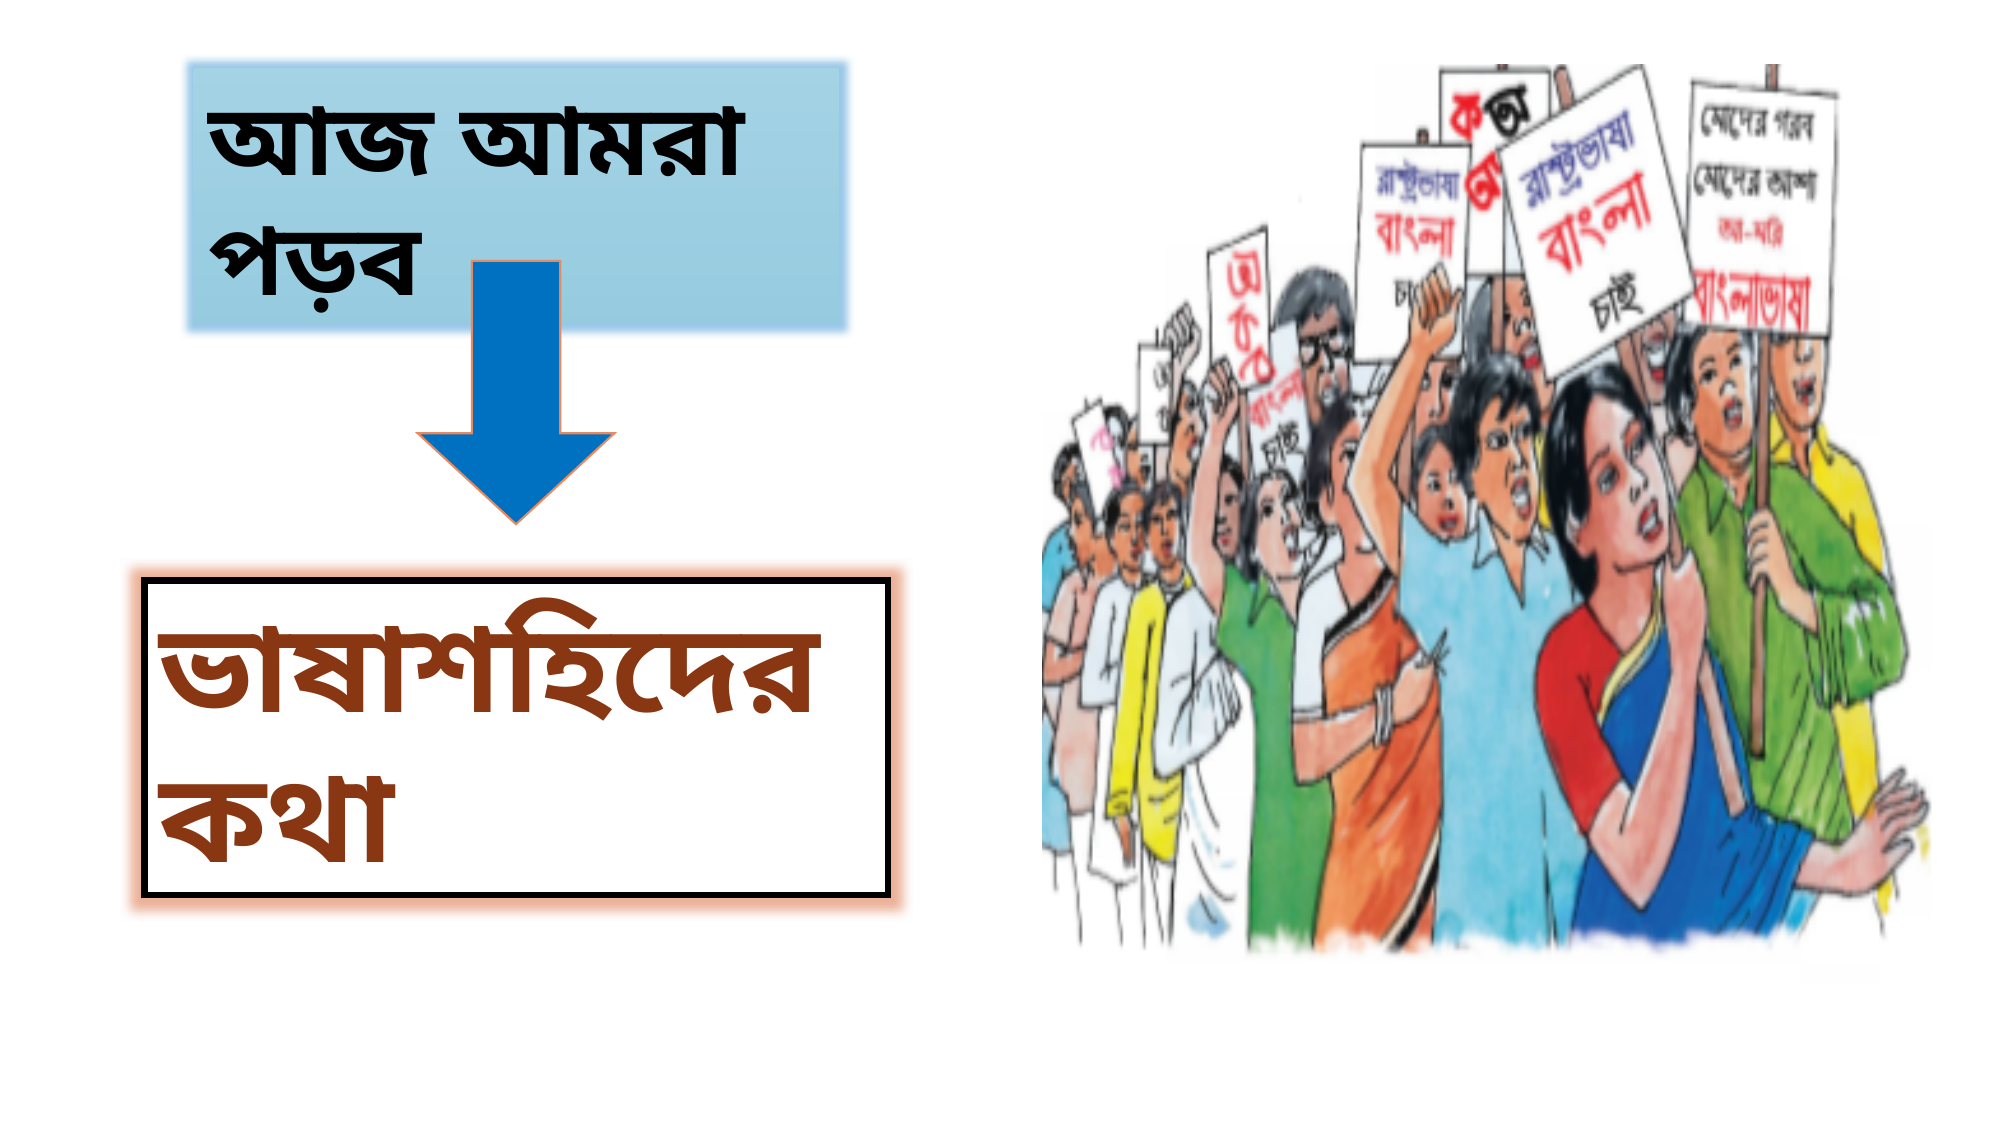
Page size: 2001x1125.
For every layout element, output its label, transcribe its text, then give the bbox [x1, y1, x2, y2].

picture [1042, 64, 1947, 984]
text_box [415, 259, 618, 526]
text_box ভাষাশহিদের কথা [143, 579, 889, 896]
text_box আজ আমরা পড়ব [193, 68, 839, 324]
